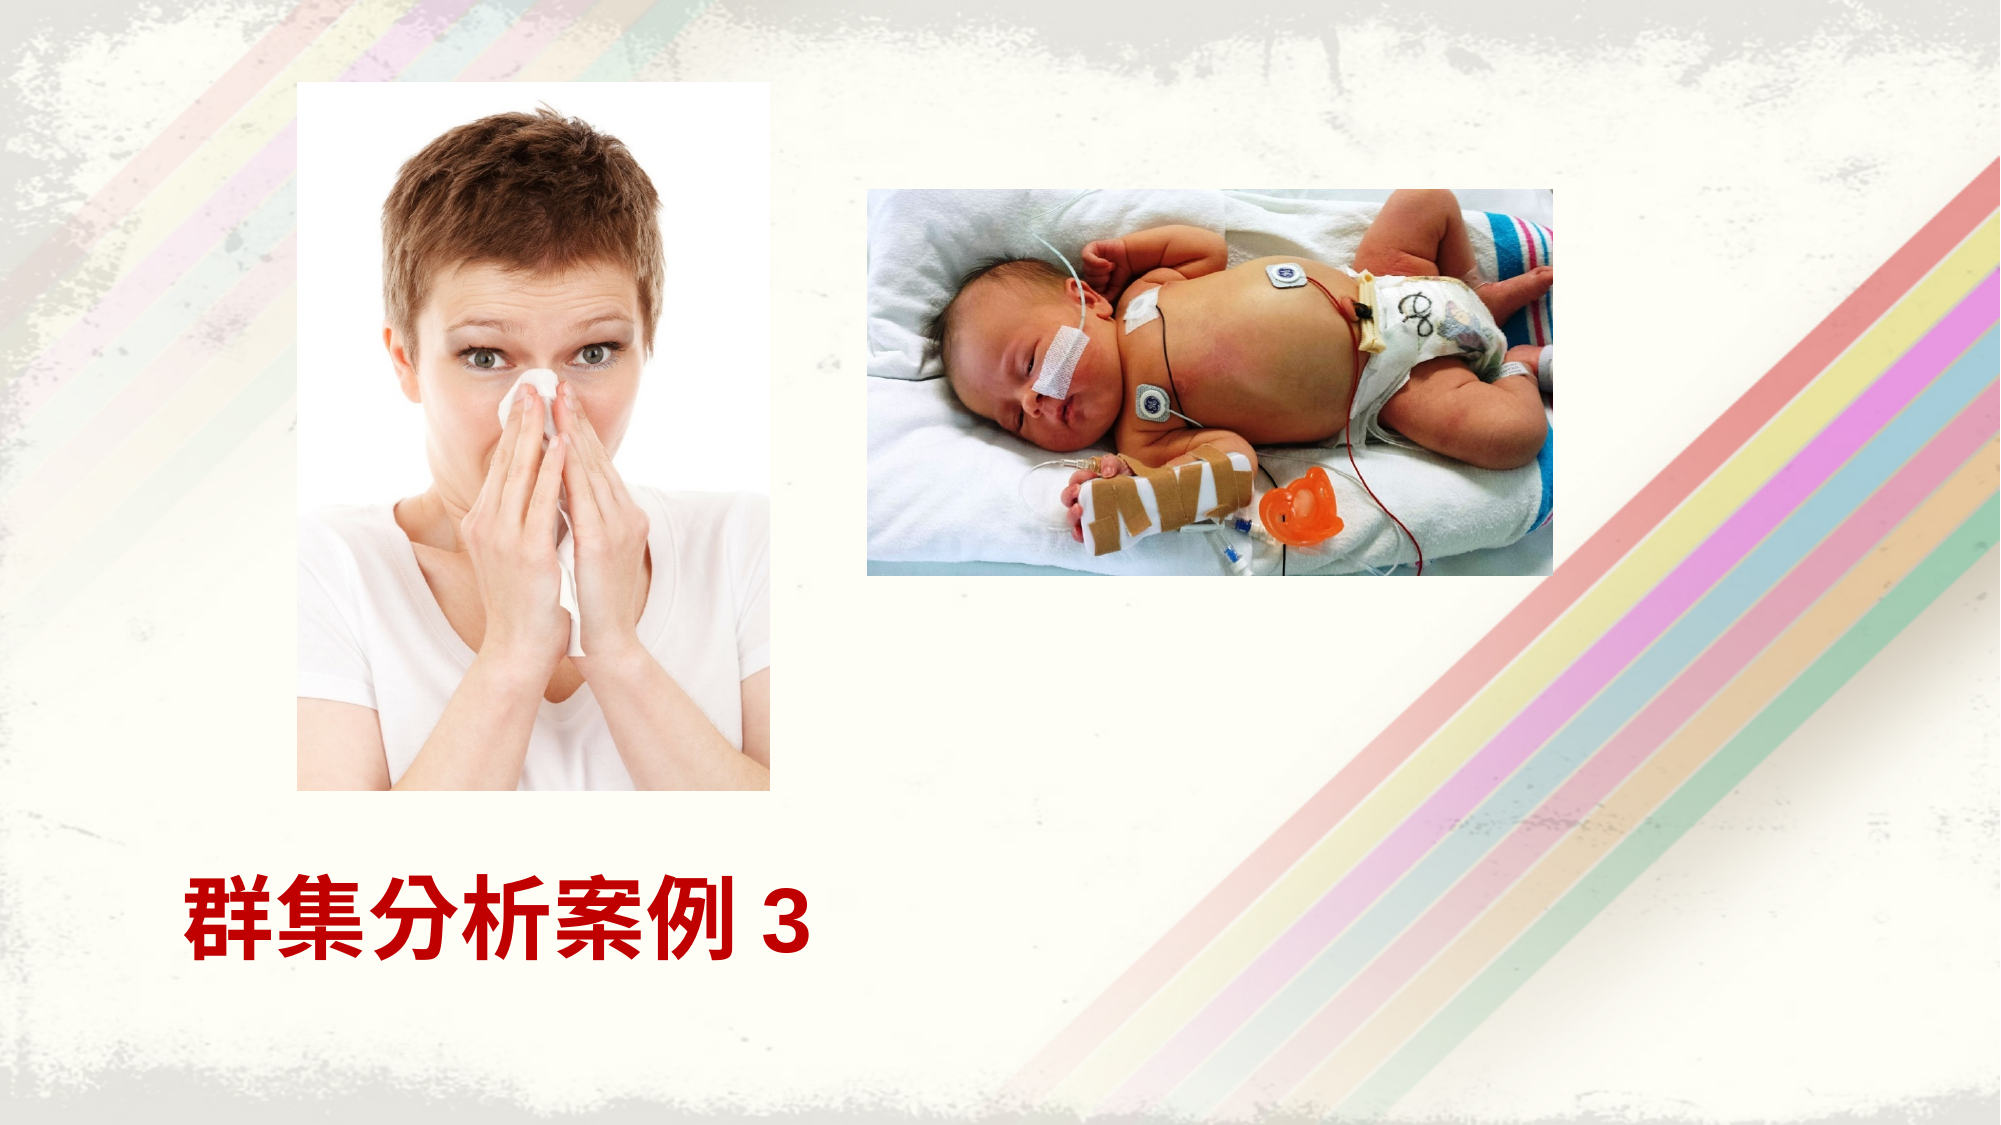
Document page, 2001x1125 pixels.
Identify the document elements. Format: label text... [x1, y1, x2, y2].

picture [0, 0, 2000, 1125]
list 群集分析案例3 [167, 853, 1893, 998]
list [867, 189, 1553, 576]
